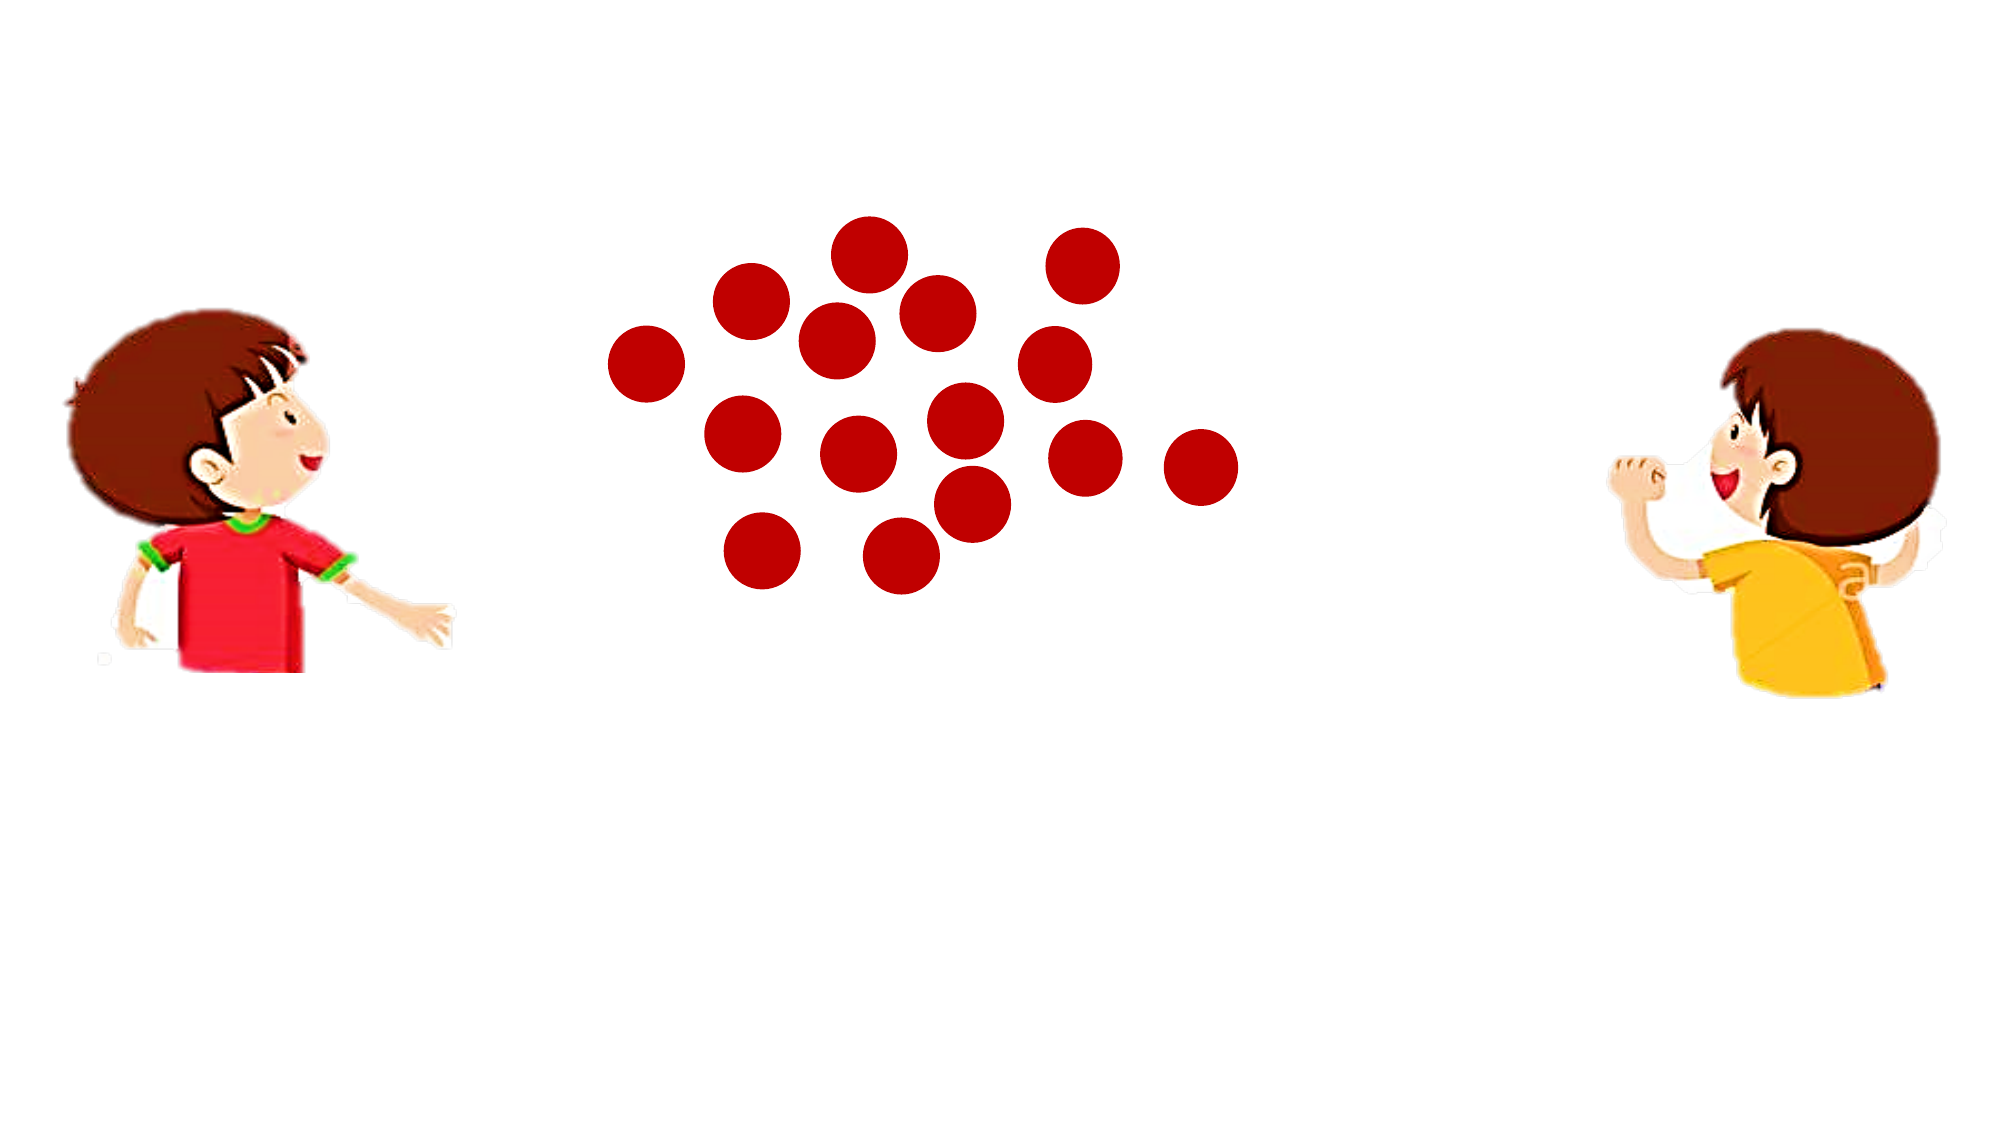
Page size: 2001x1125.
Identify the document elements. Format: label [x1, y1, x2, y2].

picture [1578, 292, 1963, 704]
text_box [1018, 228, 1238, 505]
text_box [608, 217, 1011, 594]
picture [43, 292, 499, 673]
